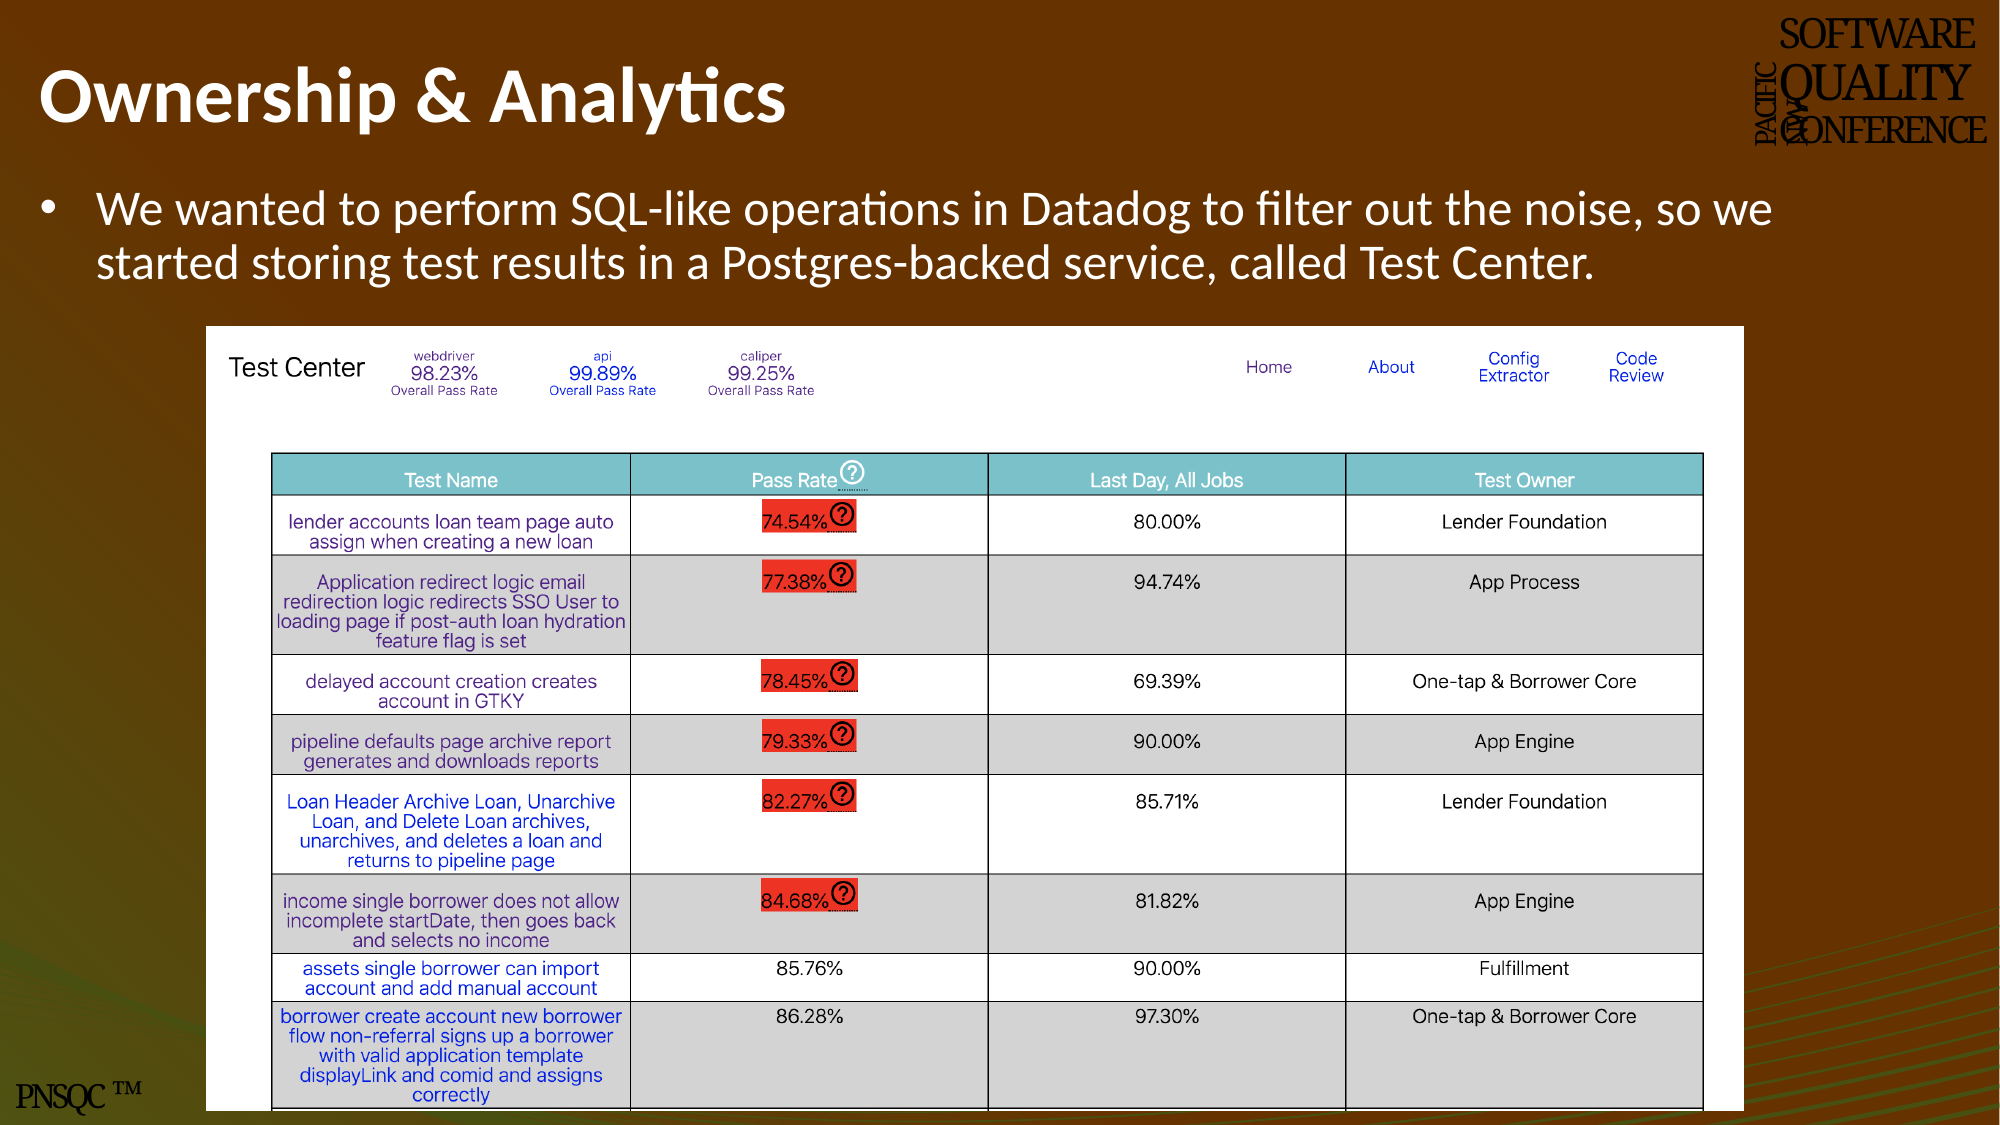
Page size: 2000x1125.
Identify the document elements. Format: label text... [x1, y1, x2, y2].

picture [205, 326, 1744, 1111]
text_box PACIFIC NW [1750, 9, 1814, 148]
text_box PNSQC ™ [0, 1068, 163, 1125]
title Ownership & Analytics [24, 12, 1525, 148]
text_box We wanted to perform SQL-like operations in Datadog to filter out the noise, so we started storing test results in a Postgres-backed service, called Test Center. [24, 174, 1925, 298]
text_box SOFTWARE QUALITY CONFERENCE [1778, 12, 1989, 153]
